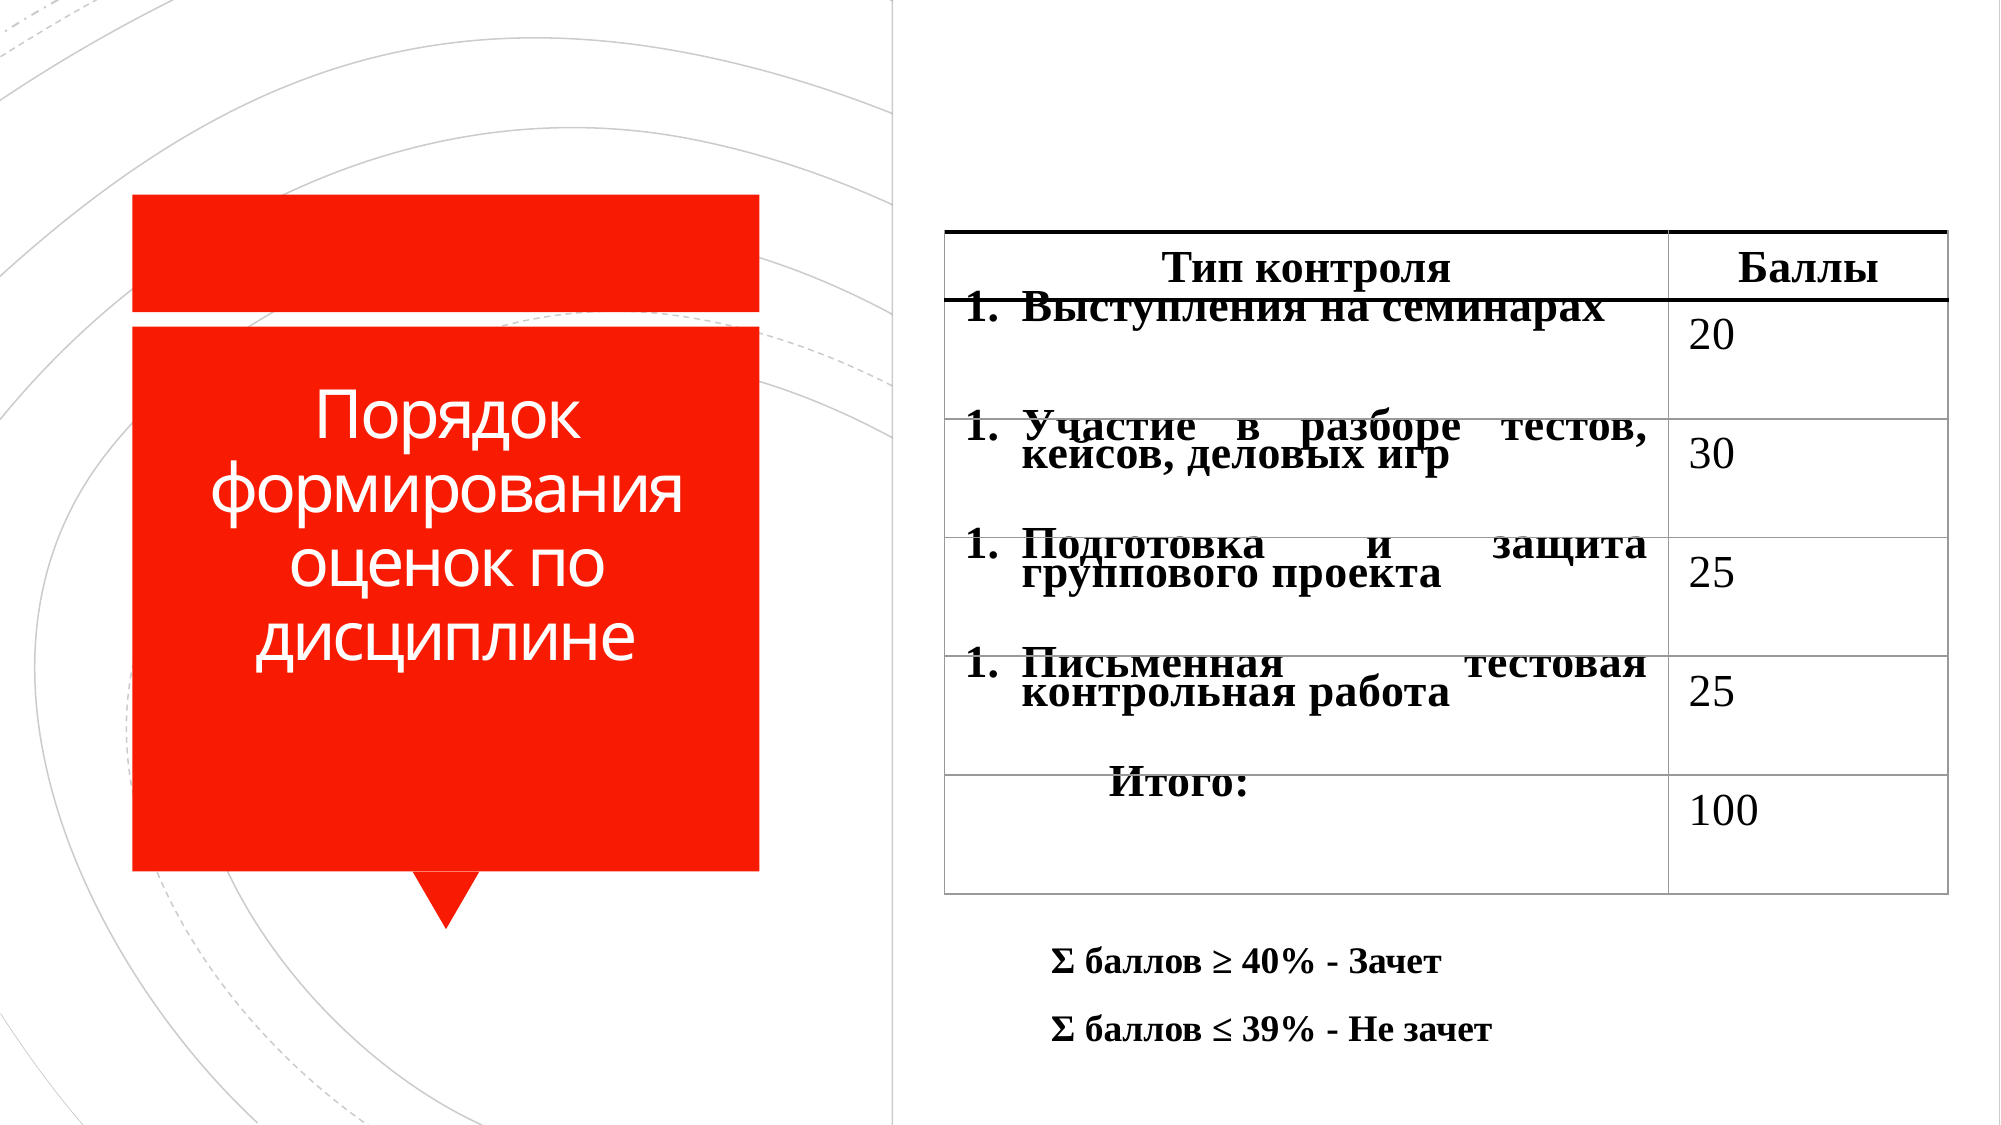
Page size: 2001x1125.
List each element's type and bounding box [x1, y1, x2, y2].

text_box [0, 0, 2000, 1125]
text_box [132, 194, 760, 930]
